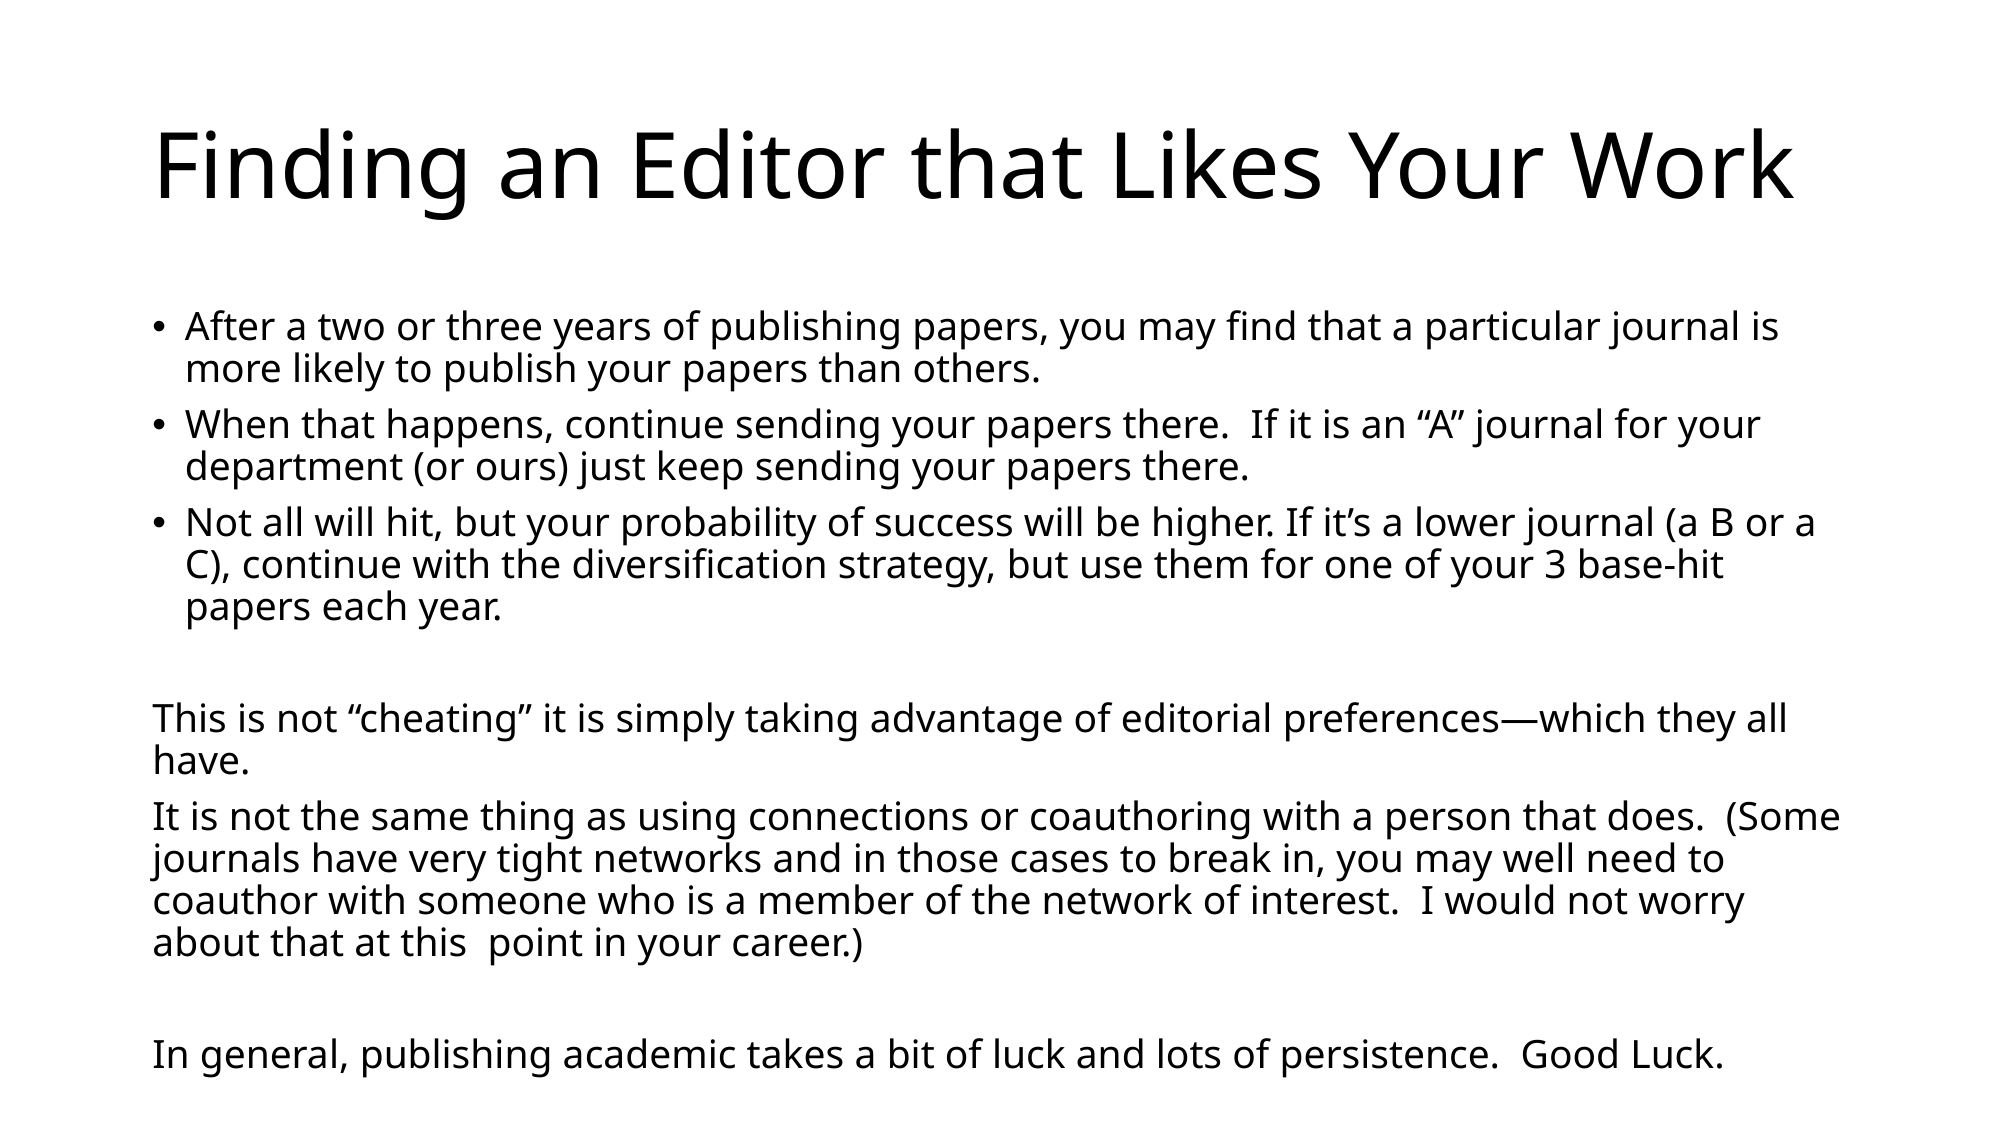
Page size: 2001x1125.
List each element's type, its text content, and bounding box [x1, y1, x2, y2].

title Finding an Editor that Likes Your Work [137, 59, 1863, 278]
list After a two or three years of publishing papers, you may find that a particular journal is more likely to publish your papers than others. When that happens, continue sending your papers there. If it is an “A” journal for your department (or ours) just keep sending your papers there. Not all will hit, but your probability of success will be higher. If it’s a lower journal (a B or a C), continue with the diversification strategy, but use them for one of your 3 base-hit papers each year. This is not “cheating” it is simply taking advantage of editorial preferences—which they all have. It is not the same thing as using connections or coauthoring with a person that does. (Some journals have very tight networks and in those cases to break in, you may well need to coauthor with someone who is a member of the network of interest. I would not worry about that at this point in your career.) In general, publishing academic takes a bit of luck and lots of persistence. Good Luck. [137, 299, 1863, 1096]
